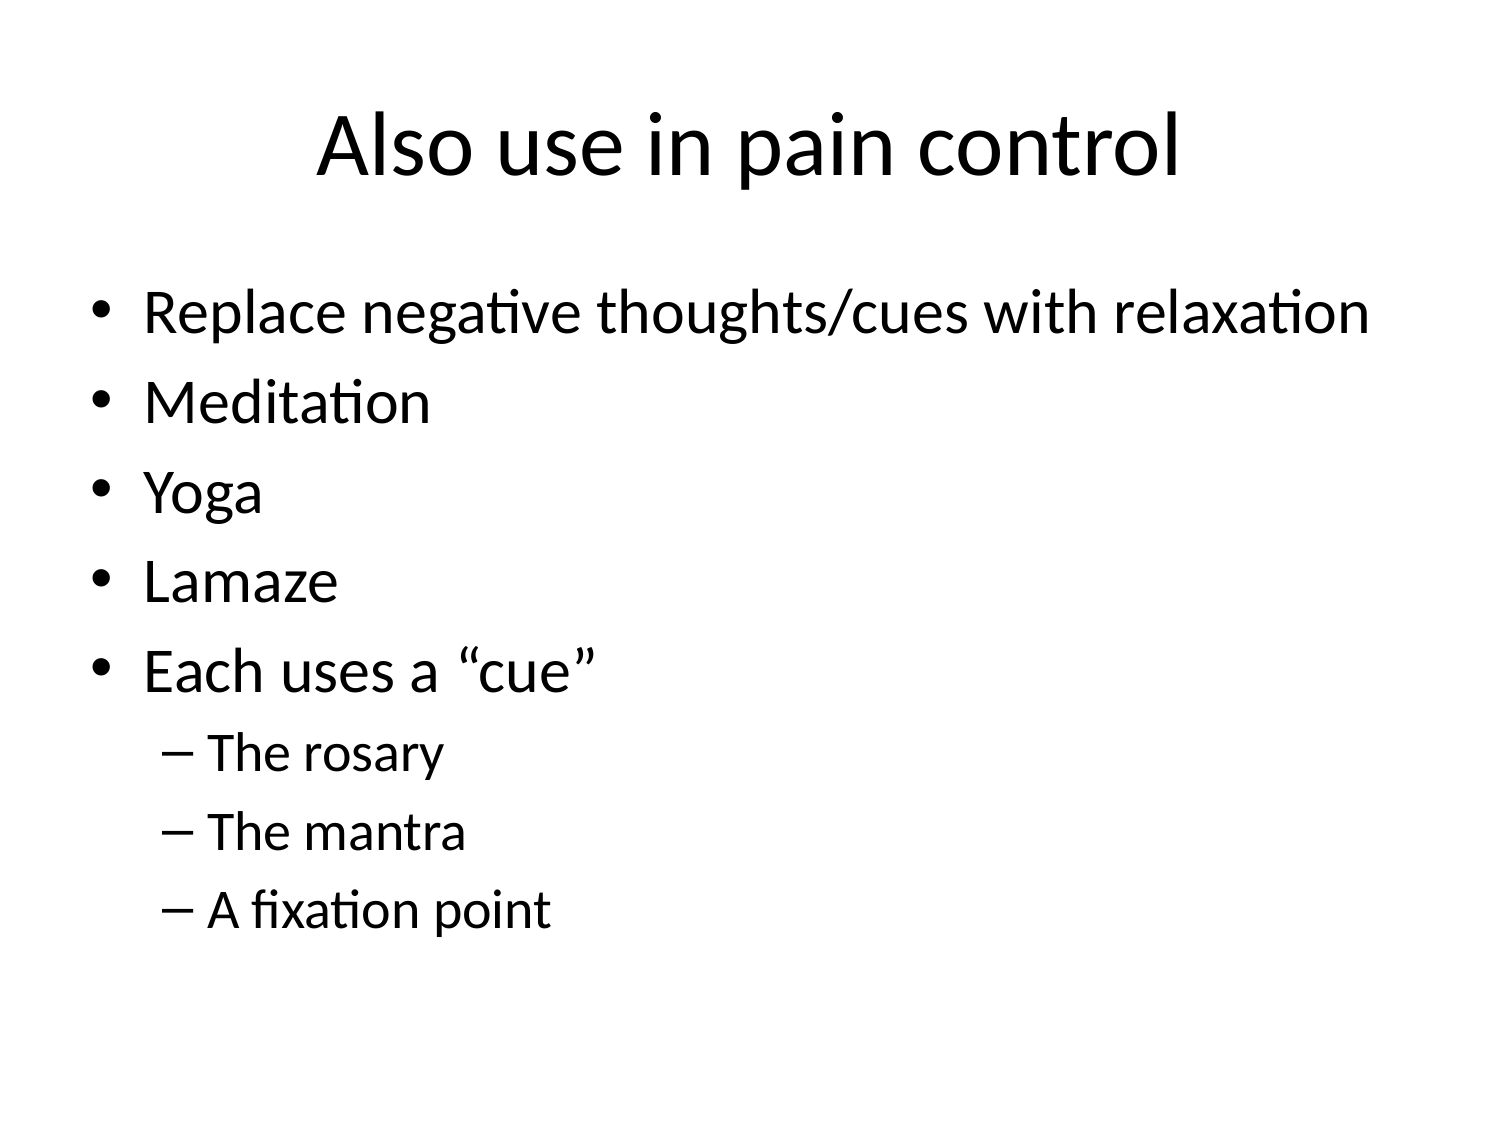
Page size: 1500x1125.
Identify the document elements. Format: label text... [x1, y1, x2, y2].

title Also use in pain control [75, 45, 1425, 233]
list Replace negative thoughts/cues with relaxation Meditation Yoga Lamaze Each uses a “cue” The rosary The mantra A fixation point [75, 262, 1425, 1005]
